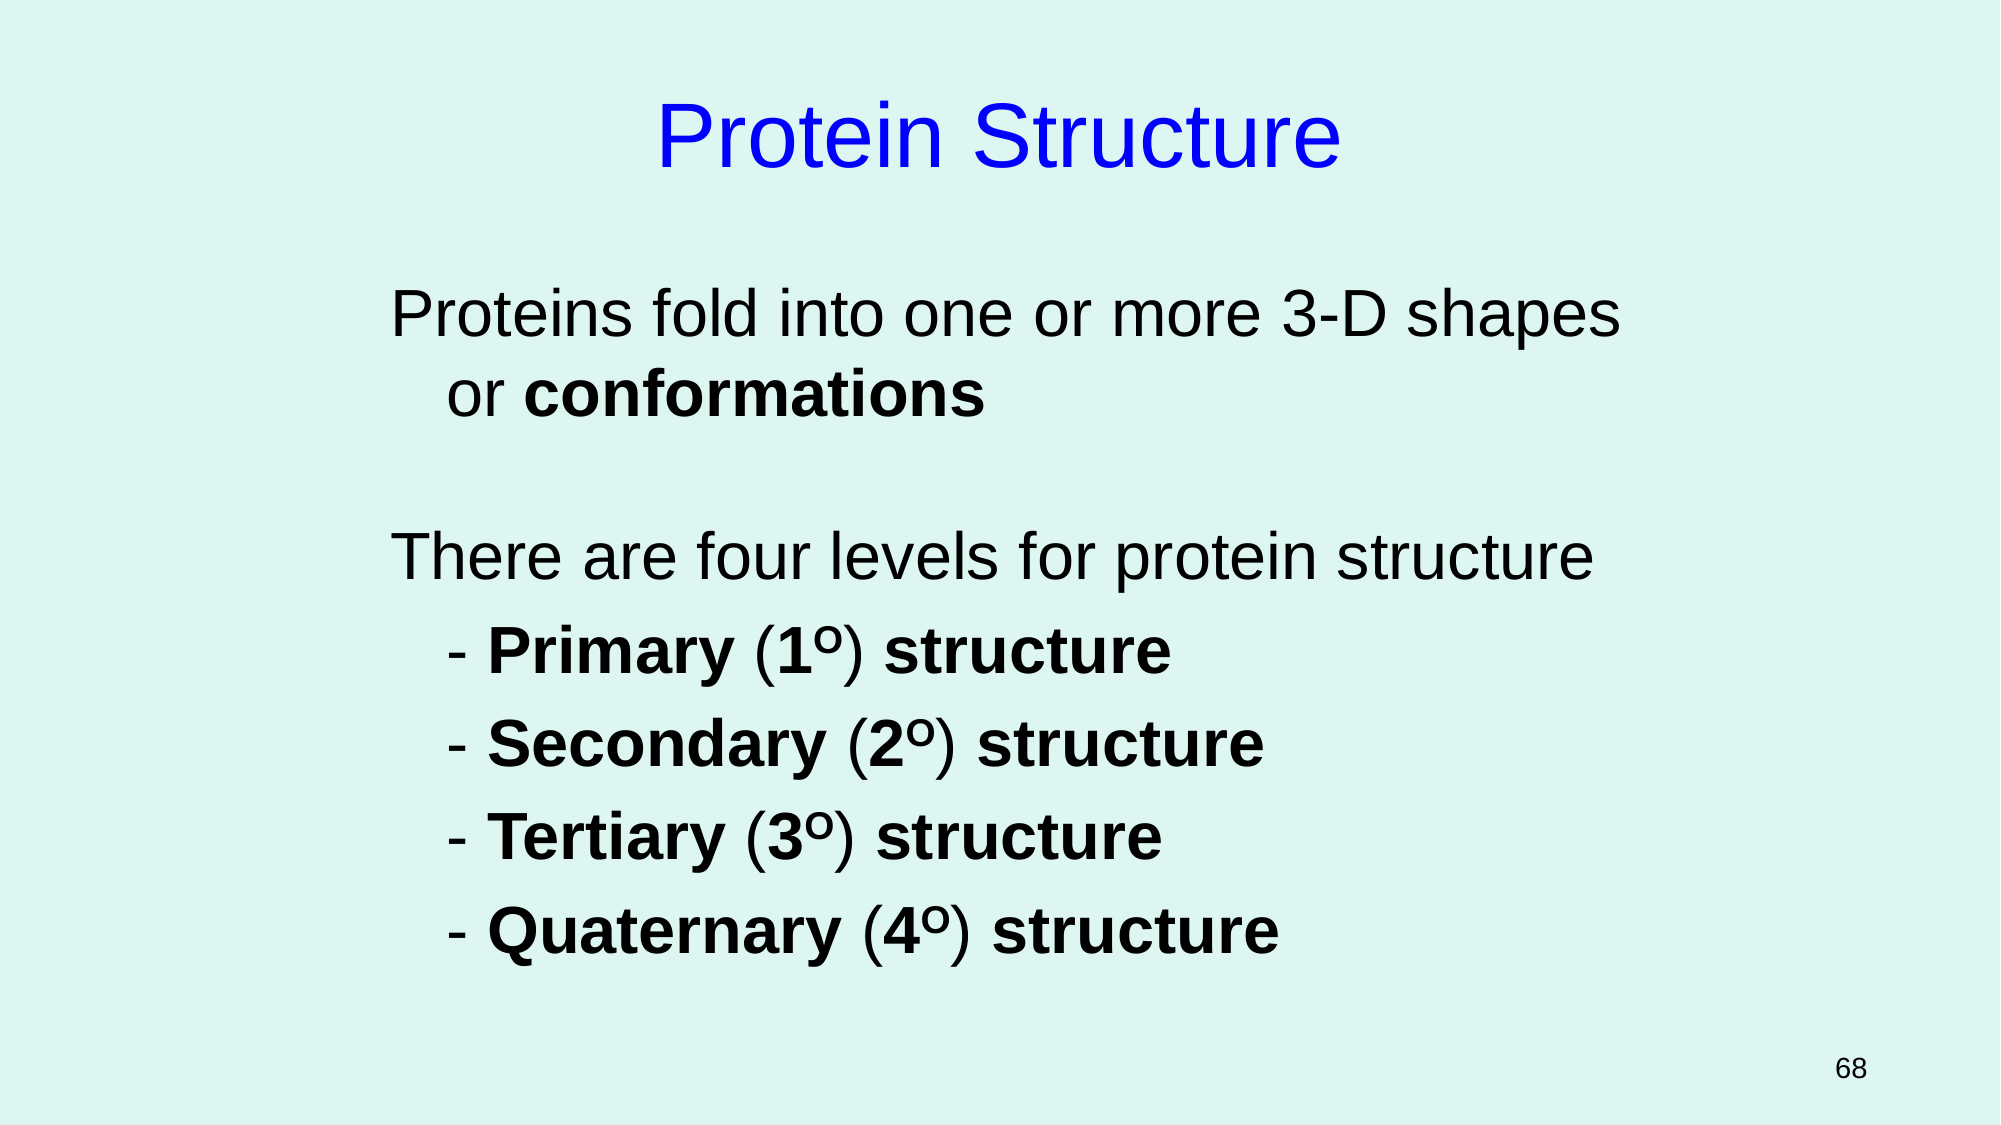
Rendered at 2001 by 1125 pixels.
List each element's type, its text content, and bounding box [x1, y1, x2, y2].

list Proteins fold into one or more 3-D shapes or conformations There are four levels for protein structure - Primary (1O) structure - Secondary (2O) structure - Tertiary (3O) structure - Quaternary (4O) structure [375, 262, 1700, 1075]
title Protein Structure [324, 37, 1675, 225]
